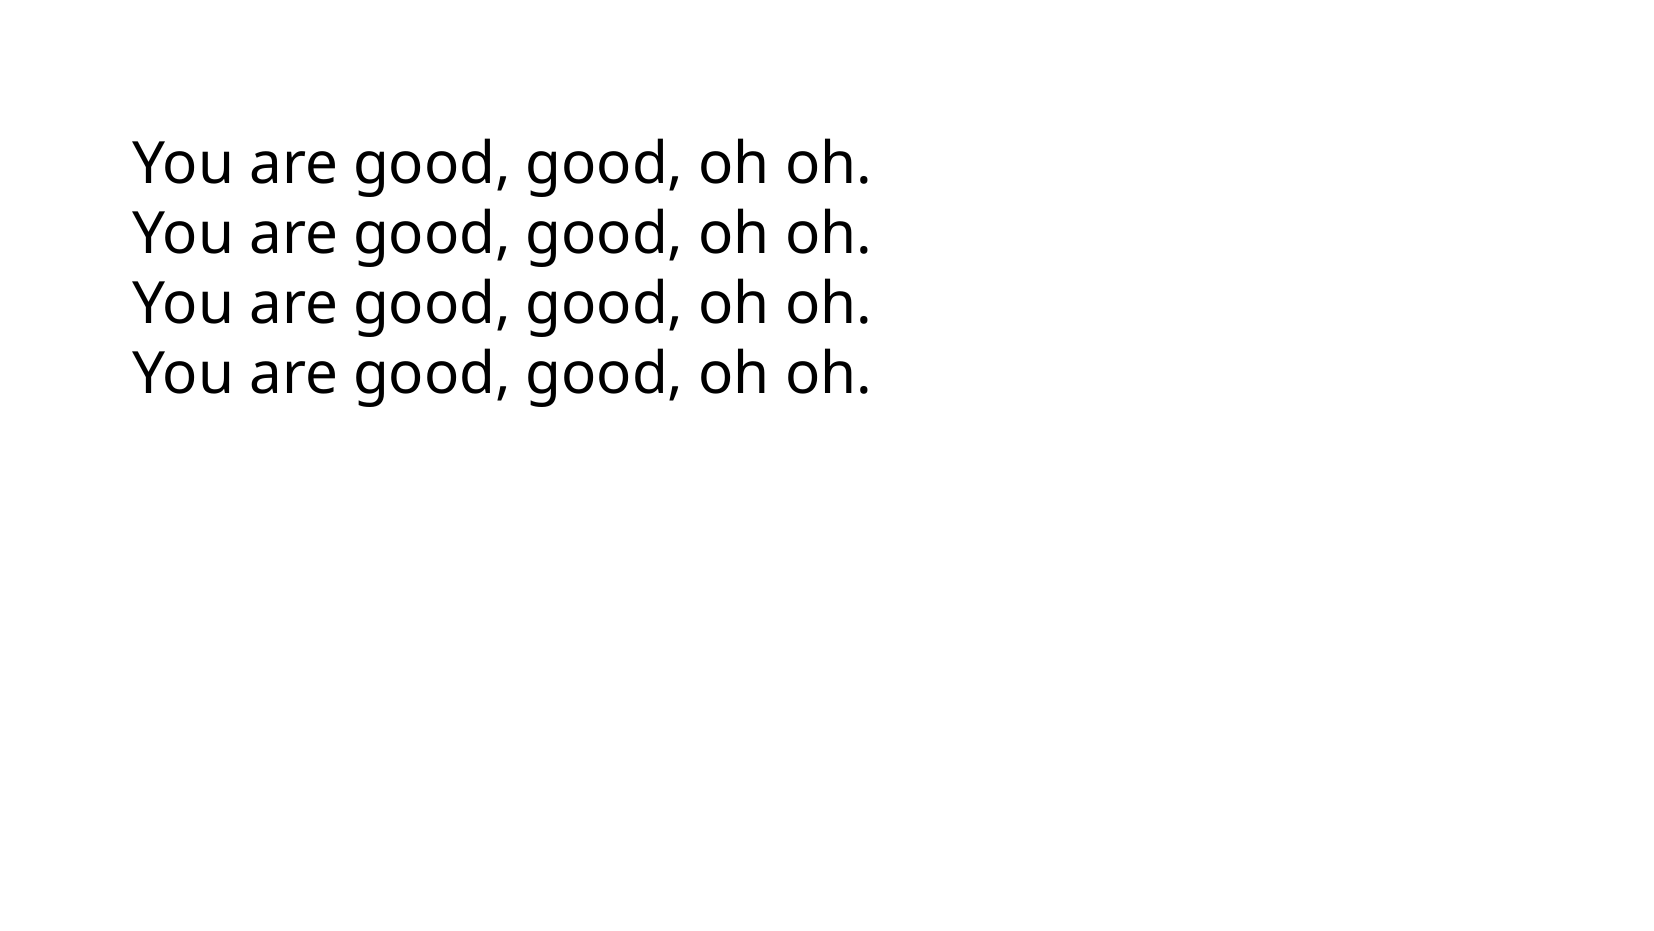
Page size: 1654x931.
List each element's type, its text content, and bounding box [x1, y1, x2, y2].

text_box You are good, good, oh oh. You are good, good, oh oh. You are good, good, oh oh. You are good, good, oh oh. [118, 118, 778, 401]
